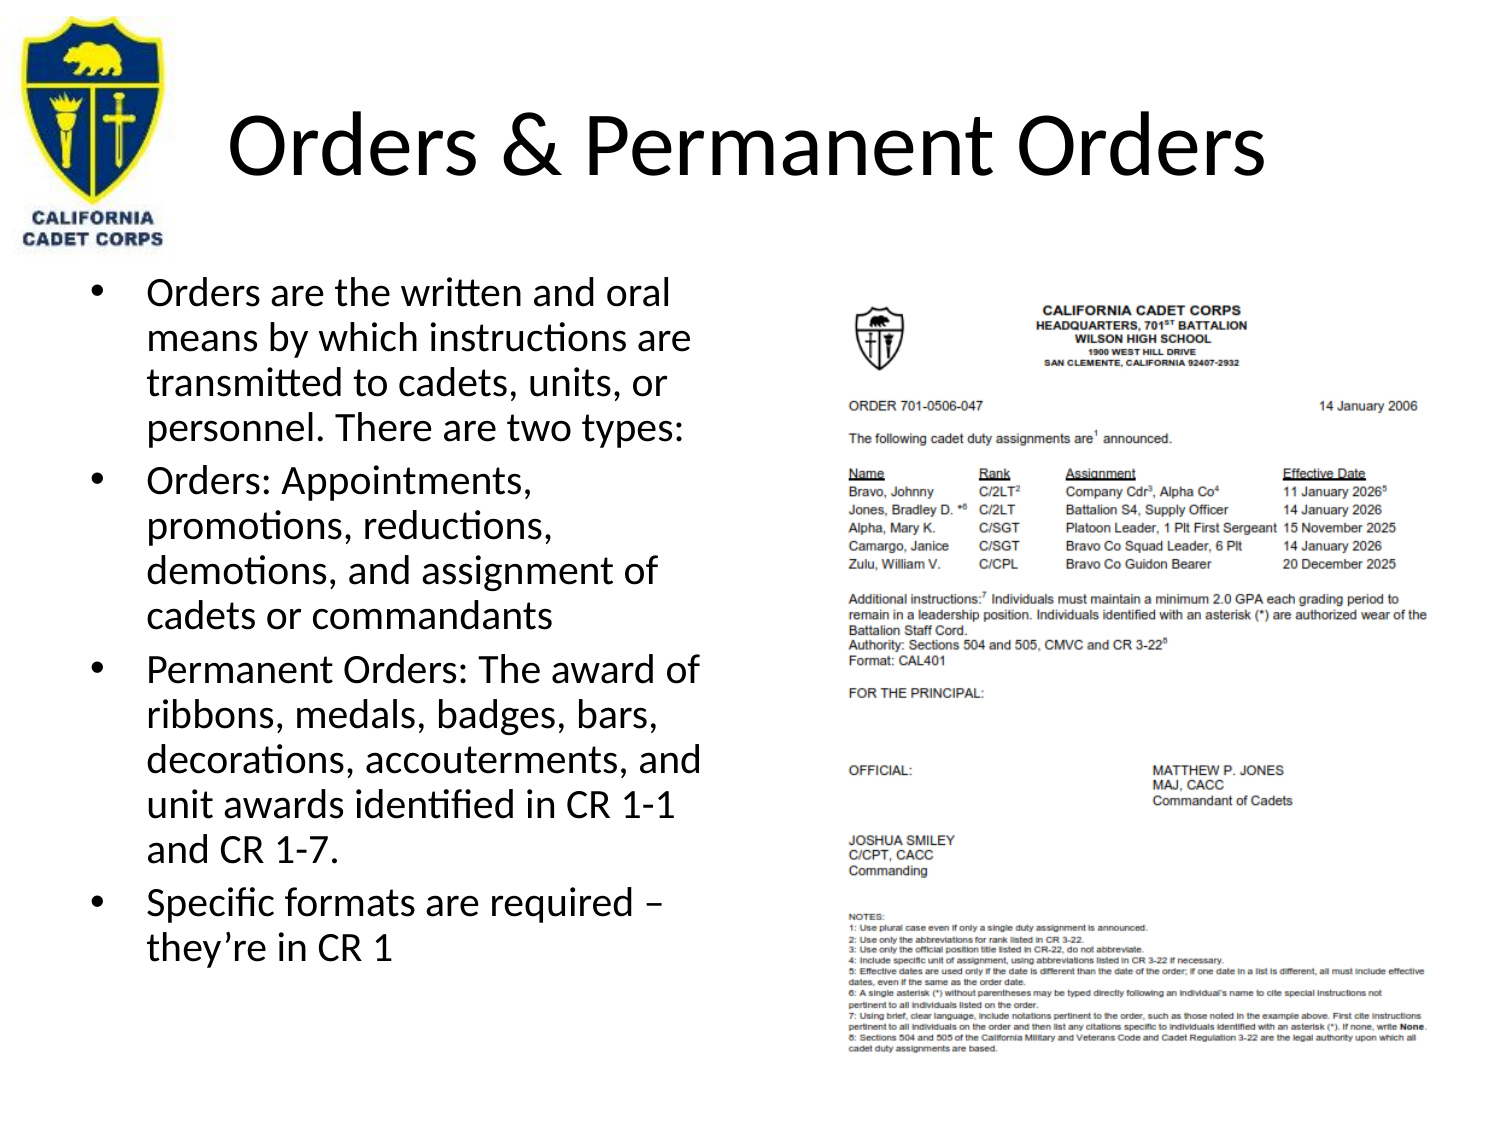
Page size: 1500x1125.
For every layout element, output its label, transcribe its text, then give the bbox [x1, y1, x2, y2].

list Orders are the written and oral means by which instructions are transmitted to cadets, units, or personnel. There are two types: Orders: Appointments, promotions, reductions, demotions, and assignment of cadets or commandants Permanent Orders: The award of ribbons, medals, badges, bars, decorations, accouterments, and unit awards identified in CR 1-1 and CR 1-7. Specific formats are required – they’re in CR 1 [75, 262, 738, 1005]
picture [762, 232, 1500, 1125]
title Orders & Permanent Orders [186, 45, 1312, 233]
picture [0, 16, 186, 261]
